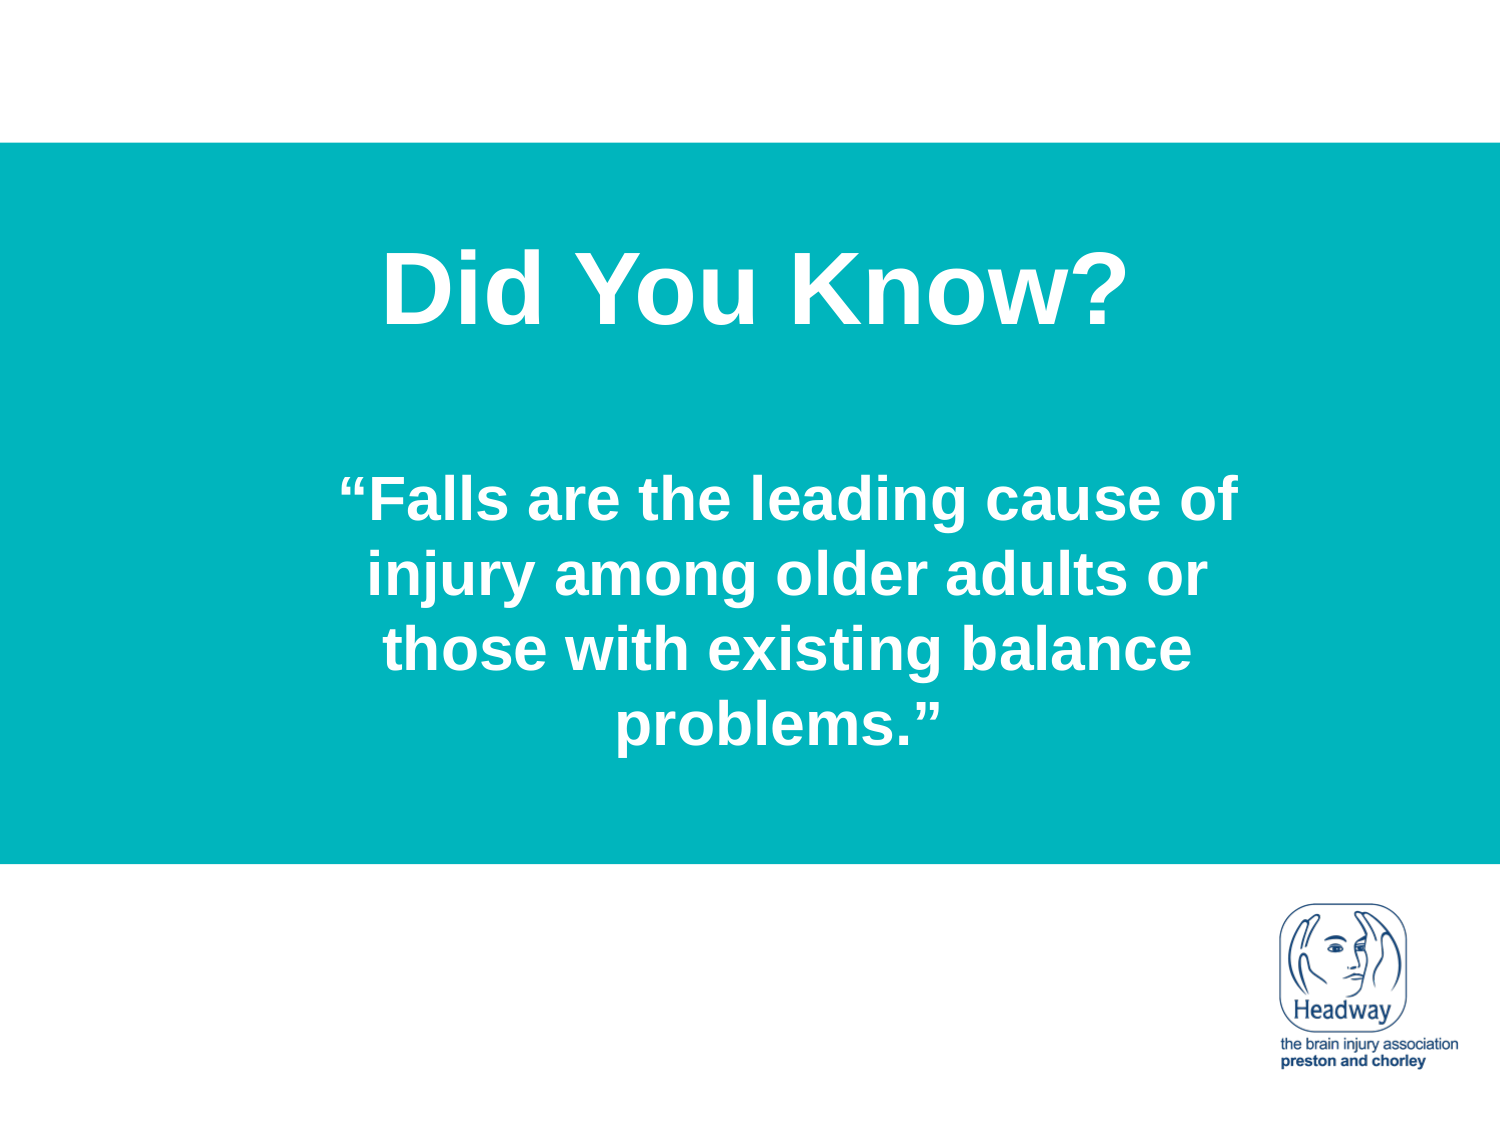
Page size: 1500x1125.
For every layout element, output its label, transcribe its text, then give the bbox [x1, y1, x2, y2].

text_box Did You Know? [365, 214, 1148, 353]
picture [1242, 894, 1500, 1078]
text_box “Falls are the leading cause of injury among older adults or those with existing balance problems.” [266, 450, 1311, 766]
text_box [0, 140, 1500, 866]
